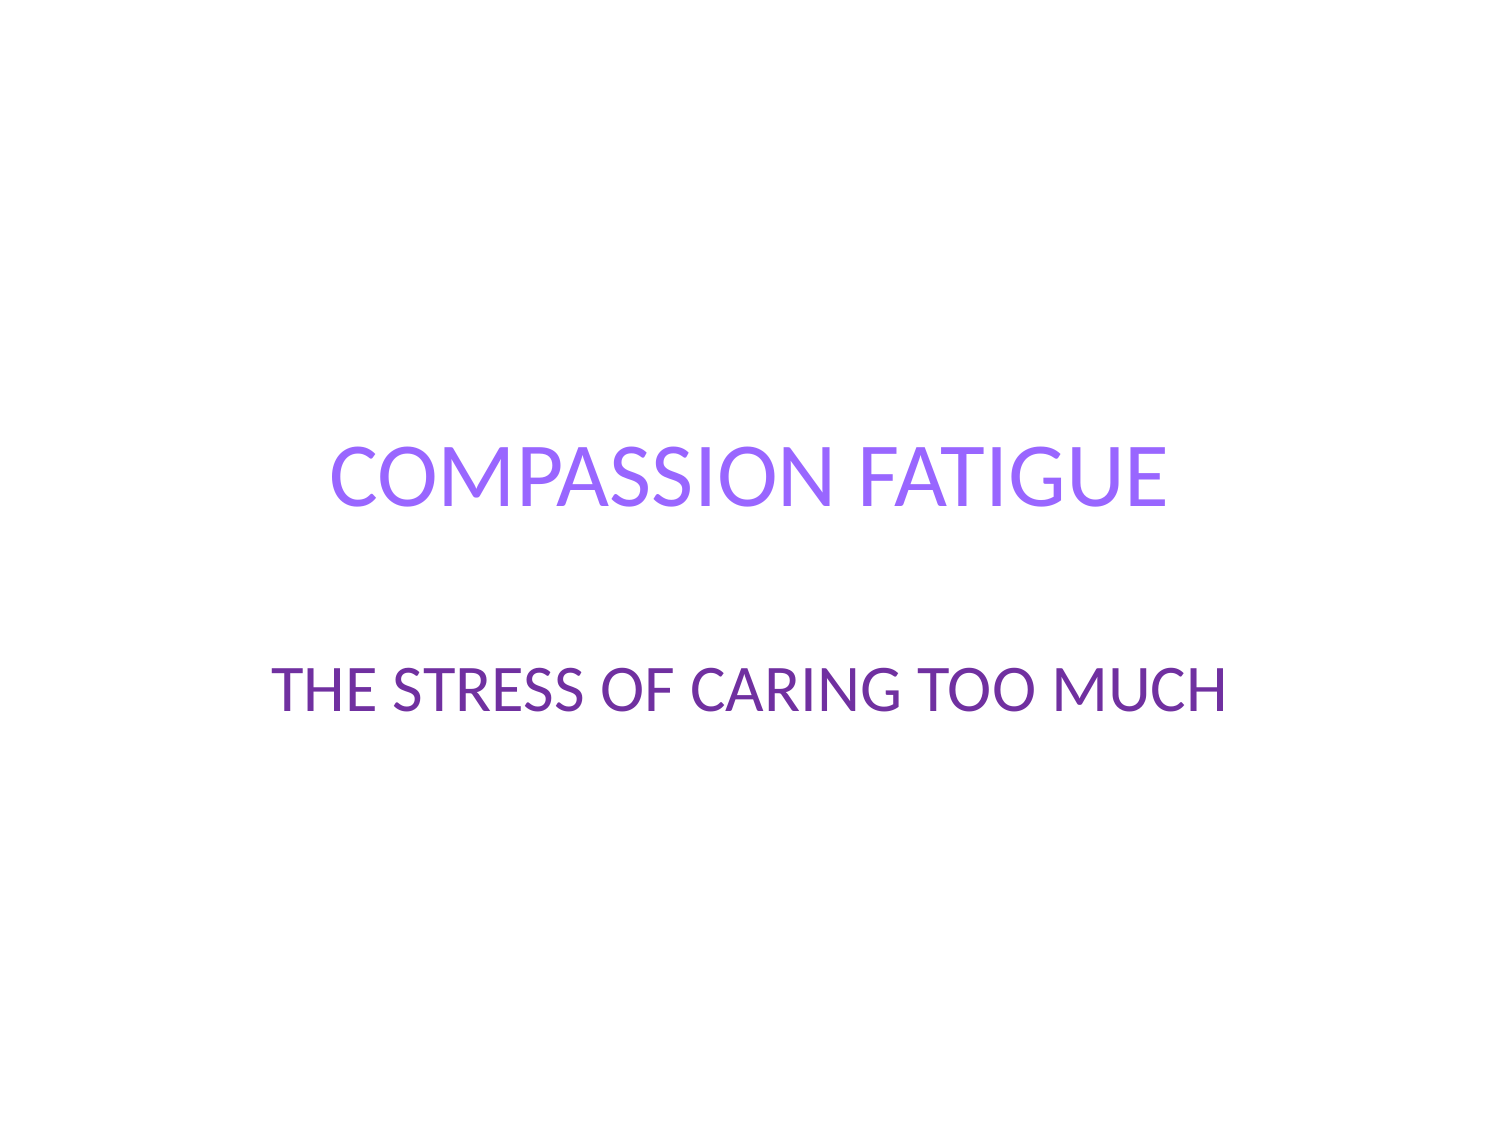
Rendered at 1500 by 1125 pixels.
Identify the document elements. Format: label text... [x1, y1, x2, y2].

title COMPASSION FATIGUE [112, 349, 1388, 591]
subtitle THE STRESS OF CARING TOO MUCH [225, 637, 1275, 925]
